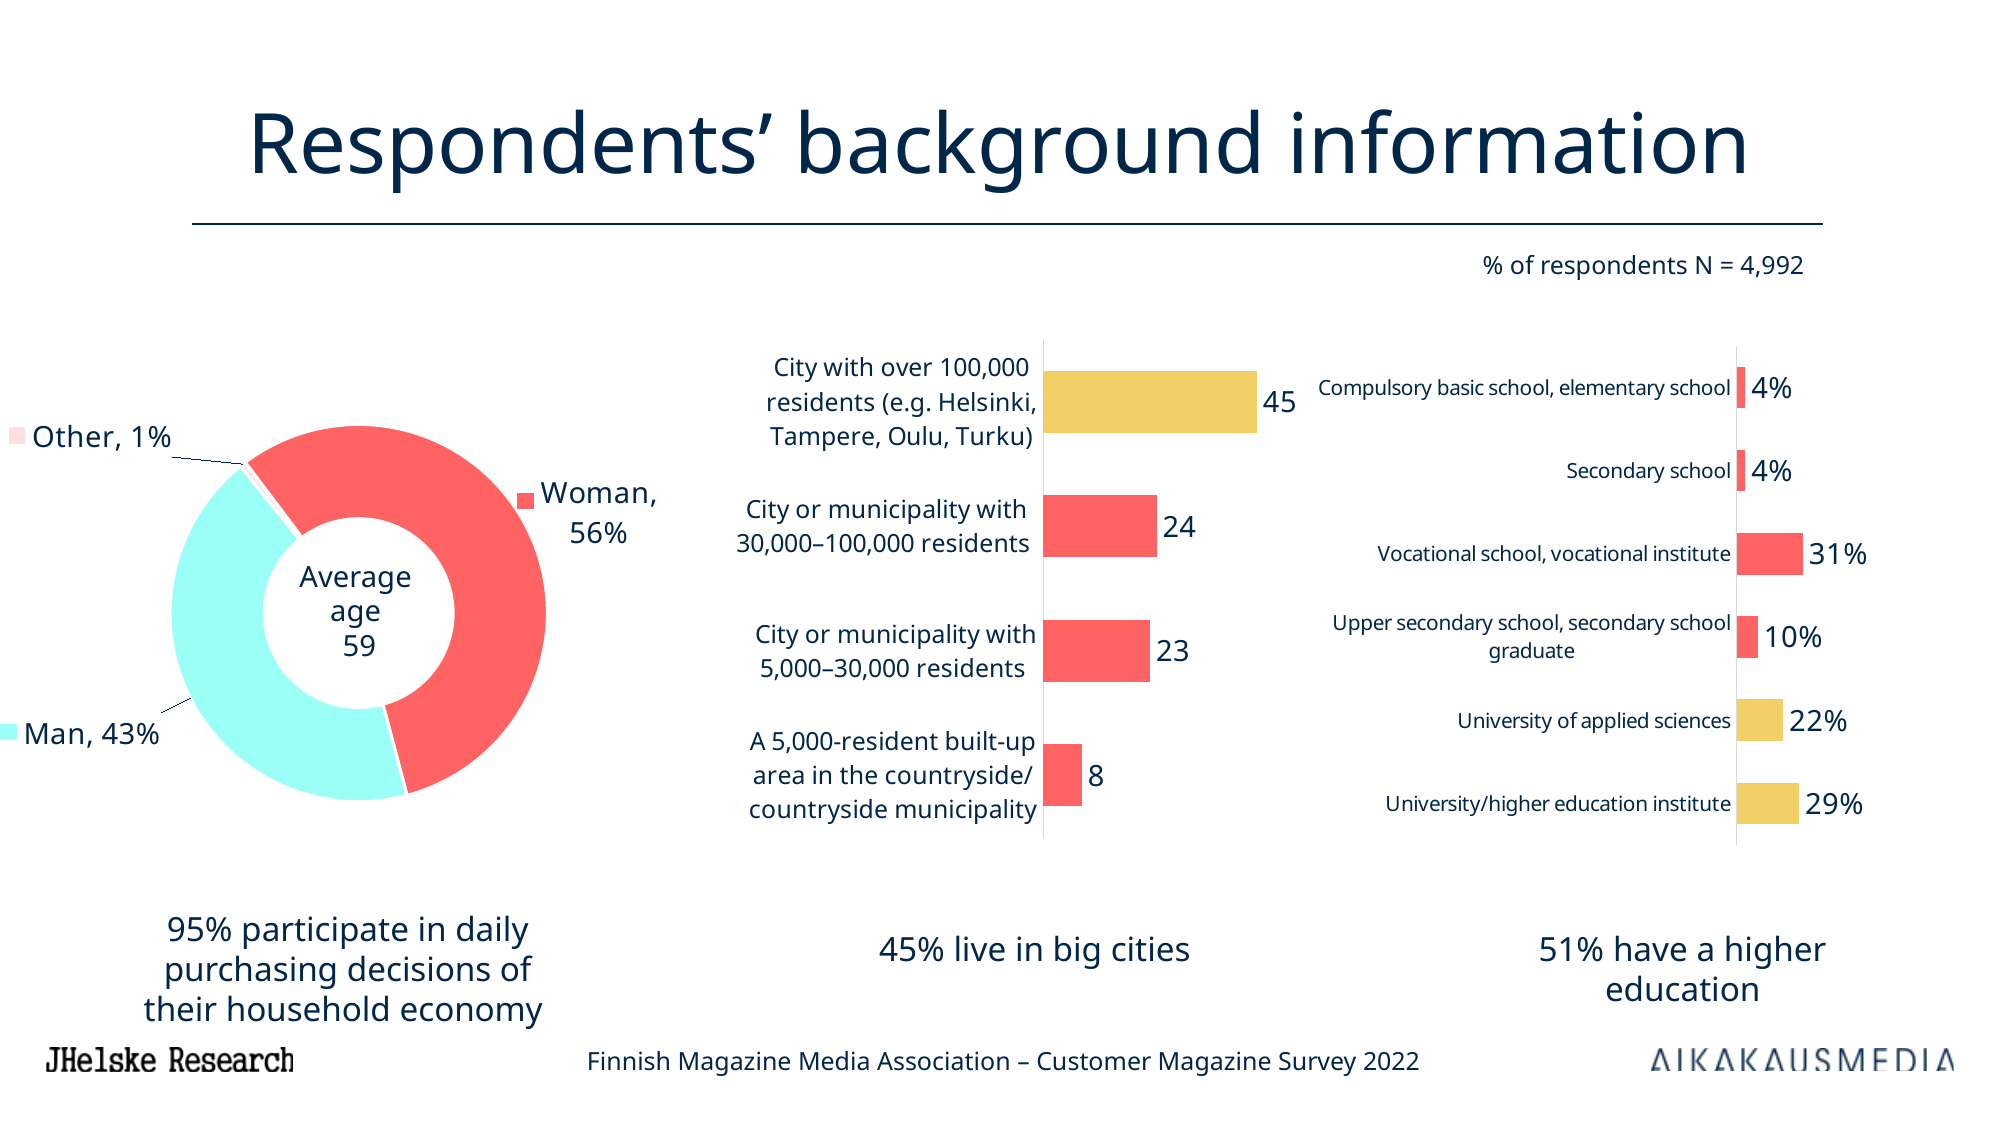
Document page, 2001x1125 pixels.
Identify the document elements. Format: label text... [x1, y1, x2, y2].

title Respondents’ background information [137, 37, 1863, 255]
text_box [0, 320, 720, 908]
text_box % of respondents N = 4,992 [186, 242, 1820, 287]
text_box 95% participate in daily purchasing decisions of their household economy [120, 908, 575, 1036]
text_box 45% live in big cities [736, 921, 1334, 976]
chart [736, 338, 2000, 884]
text_box 51% have a higher education [1455, 921, 1910, 1016]
